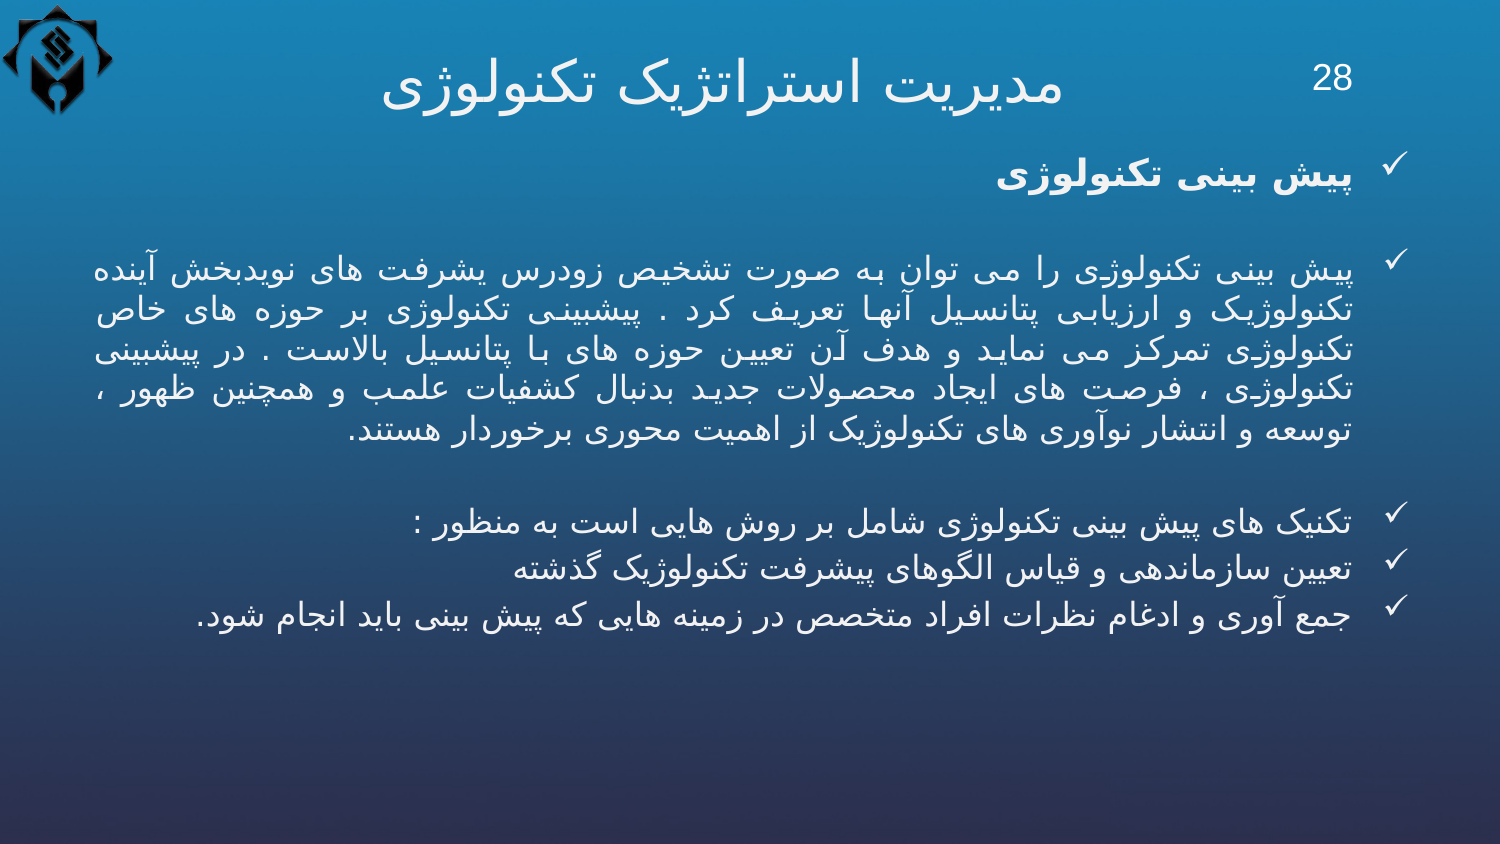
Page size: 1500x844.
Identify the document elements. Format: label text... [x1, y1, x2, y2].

picture [0, 0, 1500, 844]
title مدیریت استراتژیک تکنولوژی [114, 33, 1372, 125]
list پیش بینی تکنولوژی پیش بینی تکنولوژی را می توان به صورت تشخیص زودرس یشرفت های نویدبخش آینده تکنولوژیک و ارزیابی پتانسیل آنها تعریف کرد . پیشبینی تکنولوژی بر حوزه های خاص تکنولوژی تمرکز می نماید و هدف آن تعیین حوزه های با پتانسیل بالاست . در پیشبینی تکنولوژی ، فرصت های ایجاد محصولات جدید بدنبال کشفیات علمب و همچنین ظهور ، توسعه و انتشار نوآوری های تکنولوژیک از اهمیت محوری برخوردار هستند. تکنیک های پیش بینی تکنولوژی شامل بر روش هایی است به منظور : تعیین سازماندهی و قیاس الگوهای پیشرفت تکنولوژیک گذشته جمع آوری و ادغام نظرات افراد متخصص در زمینه هایی که پیش بینی باید انجام شود. [75, 141, 1425, 754]
